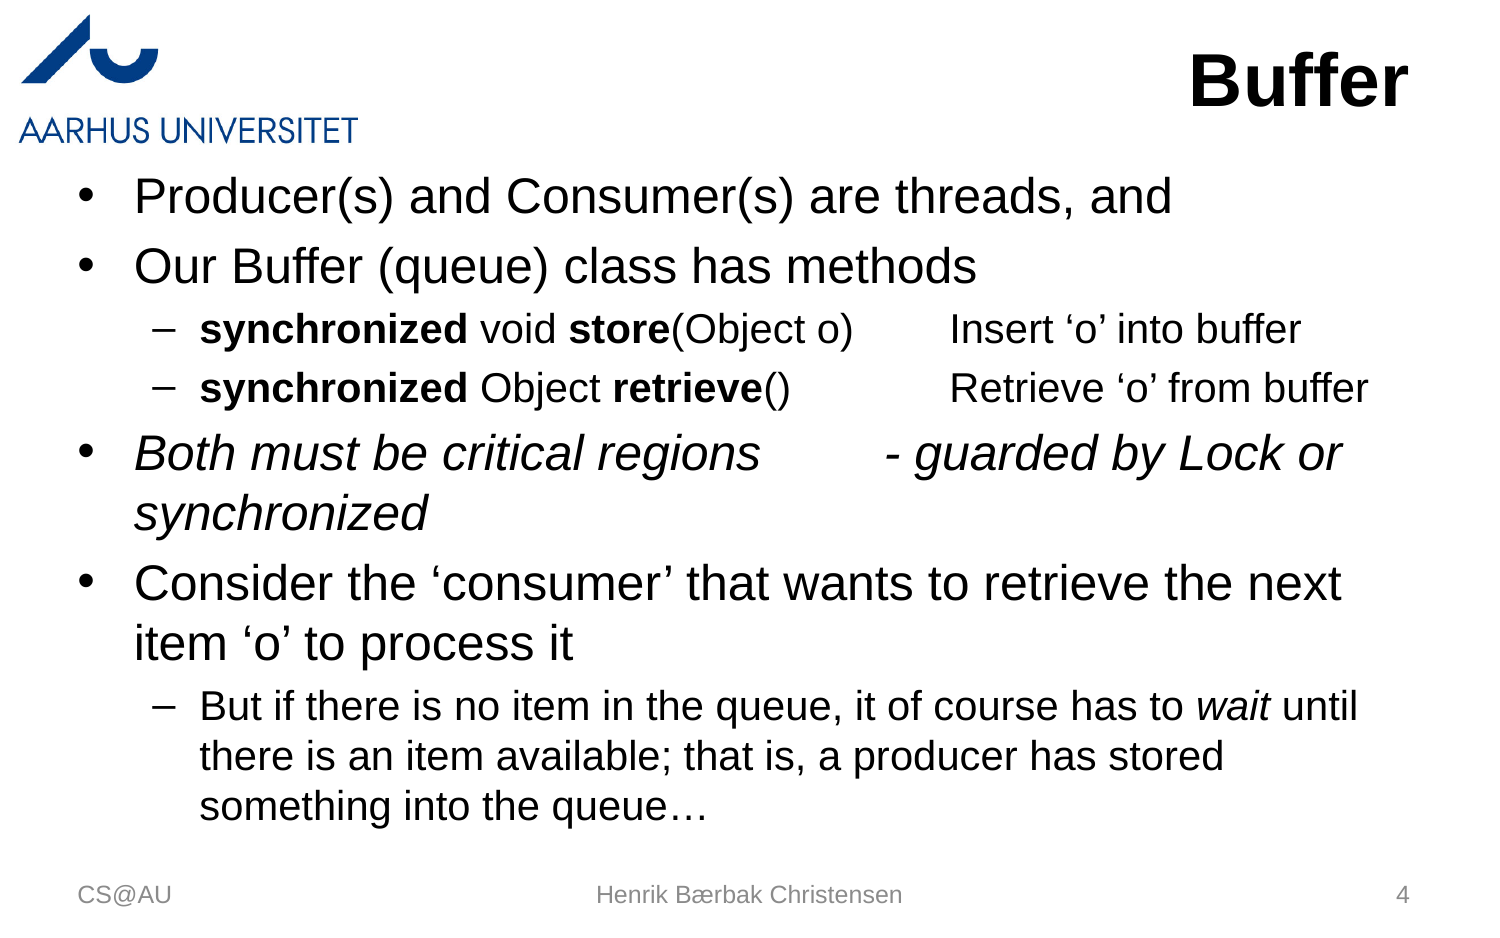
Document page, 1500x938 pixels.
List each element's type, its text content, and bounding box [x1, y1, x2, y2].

list Producer(s) and Consumer(s) are threads, and Our Buffer (queue) class has methods synchronized void store(Object o) Insert ‘o’ into buffer synchronized Object retrieve() Retrieve ‘o’ from buffer Both must be critical regions - guarded by Lock or synchronized Consider the ‘consumer’ that wants to retrieve the next item ‘o’ to process it But if there is no item in the queue, it of course has to wait until there is an item available; that is, a producer has stored something into the queue… [62, 156, 1425, 865]
slide_number CS@AU [62, 868, 413, 919]
slide_number 4 [1074, 868, 1425, 919]
picture [14, 9, 358, 146]
footer Henrik Bærbak Christensen [512, 868, 988, 919]
title Buffer [75, 27, 1425, 125]
